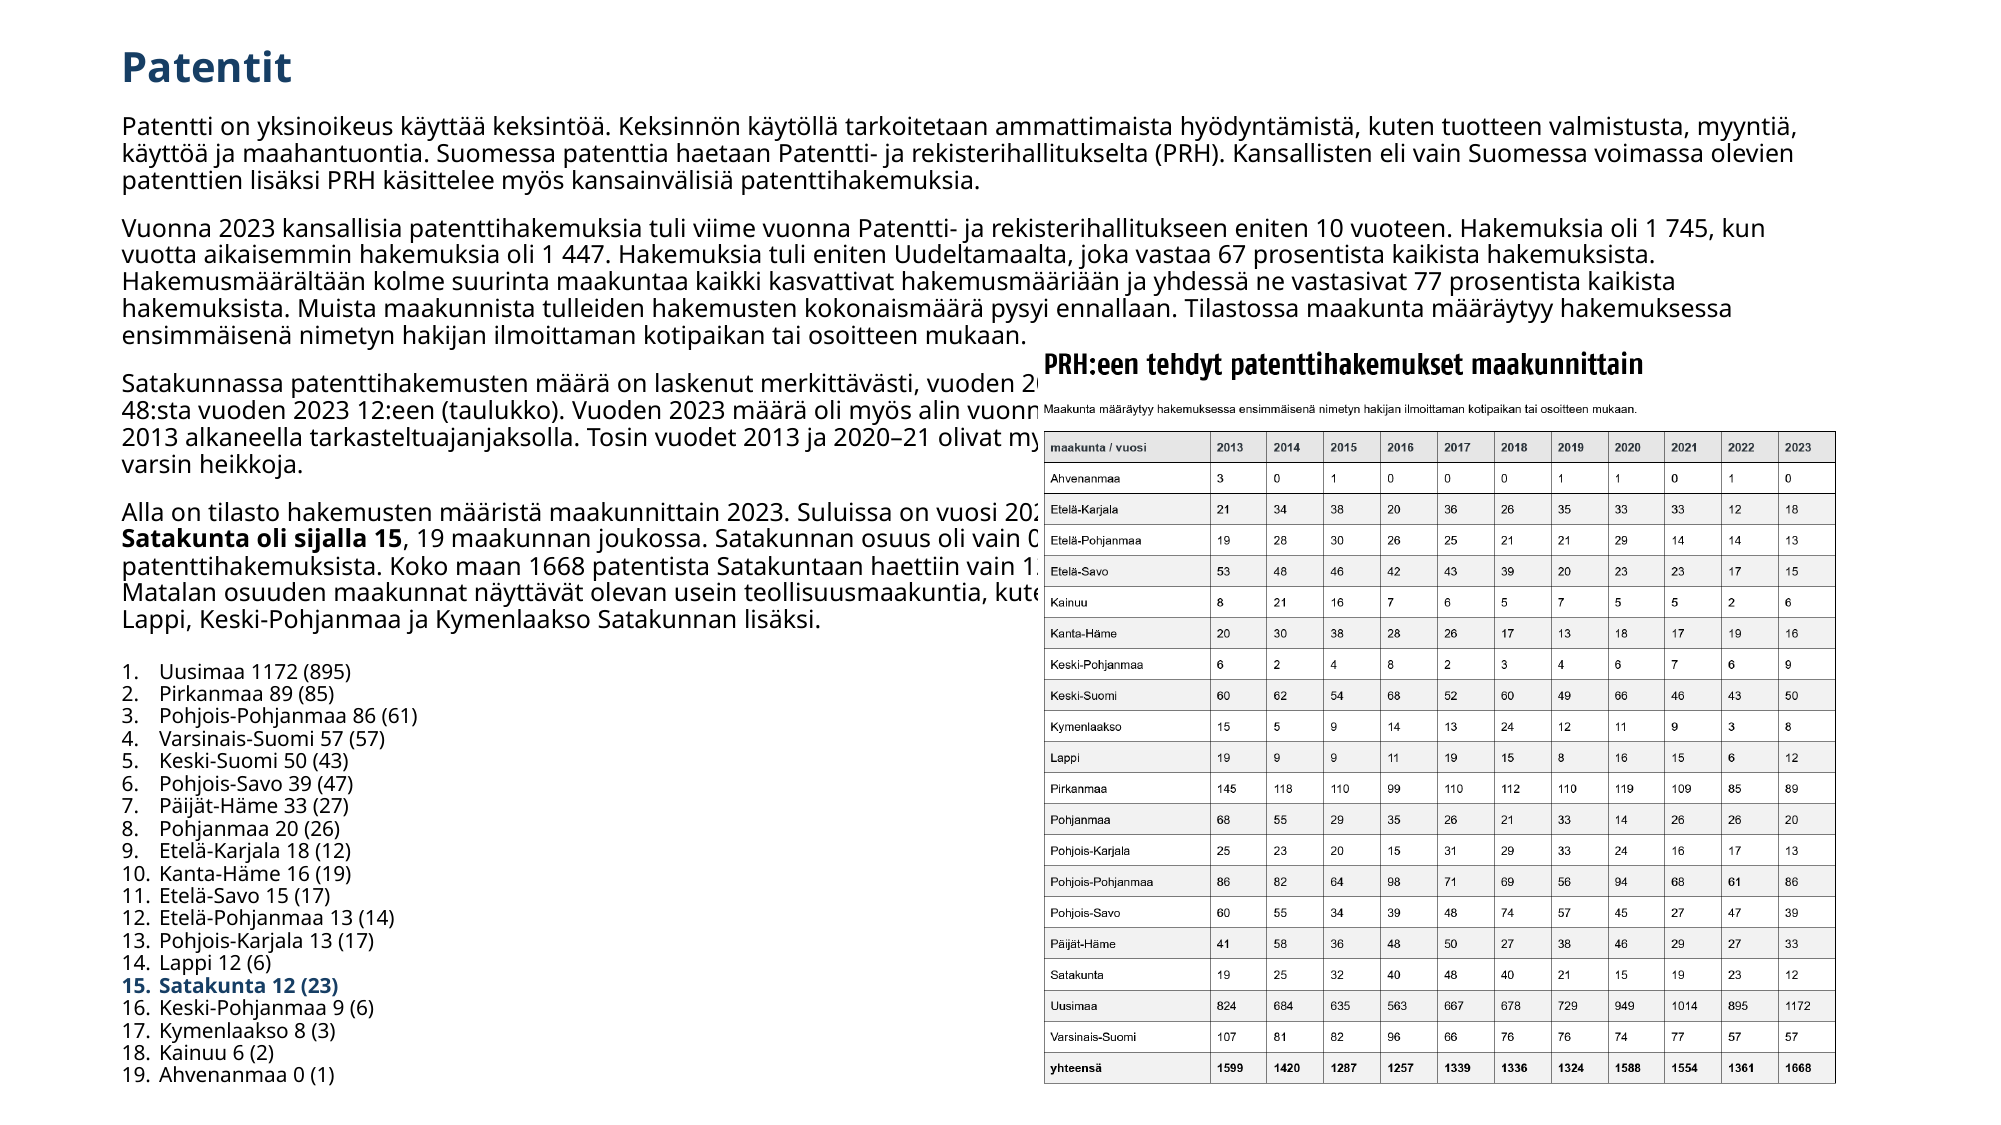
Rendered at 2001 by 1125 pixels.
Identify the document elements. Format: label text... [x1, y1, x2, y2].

picture [1038, 347, 1845, 1092]
title Patentit [106, 68, 1832, 106]
list Patentti on yksinoikeus käyttää keksintöä. Keksinnön käytöllä tarkoitetaan ammattimaista hyödyntämistä, kuten tuotteen valmistusta, myyntiä, käyttöä ja maahantuontia. Suomessa patenttia haetaan Patentti- ja rekisterihallitukselta (PRH). Kansallisten eli vain Suomessa voimassa olevien patenttien lisäksi PRH käsittelee myös kansainvälisiä patenttihakemuksia. Vuonna 2023 kansallisia patenttihakemuksia tuli viime vuonna Patentti- ja rekisterihallitukseen eniten 10 vuoteen. Hakemuksia oli 1 745, kun vuotta aikaisemmin hakemuksia oli 1 447. Hakemuksia tuli eniten Uudeltamaalta, joka vastaa 67 prosentista kaikista hakemuksista. Hakemusmäärältään kolme suurinta maakuntaa kaikki kasvattivat hakemusmääriään ja yhdessä ne vastasivat 77 prosentista kaikista hakemuksista. Muista maakunnista tulleiden hakemusten kokonaismäärä pysyi ennallaan. Tilastossa maakunta määräytyy hakemuksessa ensimmäisenä nimetyn hakijan ilmoittaman kotipaikan tai osoitteen mukaan. Satakunnassa patenttihakemusten määrä on laskenut merkittävästi, vuoden 2017 48:sta vuoden 2023 12:een (taulukko). Vuoden 2023 määrä oli myös alin vuonna 2013 alkaneella tarkasteltuajanjaksolla. Tosin vuodet 2013 ja 2020–21 olivat myös varsin heikkoja. Alla on tilasto hakemusten määristä maakunnittain 2023. Suluissa on vuosi 2022. Satakunta oli sijalla 15, 19 maakunnan joukossa. Satakunnan osuus oli vain 0,7 % patenttihakemuksista. Koko maan 1668 patentista Satakuntaan haettiin vain 12. Matalan osuuden maakunnat näyttävät olevan usein teollisuusmaakuntia, kuten Lappi, Keski-Pohjanmaa ja Kymenlaakso Satakunnan lisäksi. Uusimaa 1172 (895) Pirkanmaa 89 (85) Pohjois-Pohjanmaa 86 (61) Varsinais-Suomi 57 (57) Keski-Suomi 50 (43) Pohjois-Savo 39 (47) Päijät-Häme 33 (27) Pohjanmaa 20 (26) Etelä-Karjala 18 (12) Kanta-Häme 16 (19) Etelä-Savo 15 (17) Etelä-Pohjanmaa 13 (14) Pohjois-Karjala 13 (17) Lappi 12 (6) Satakunta 12 (23) Keski-Pohjanmaa 9 (6) Kymenlaakso 8 (3) Kainuu 6 (2) Ahvenanmaa 0 (1) [106, 106, 1832, 821]
